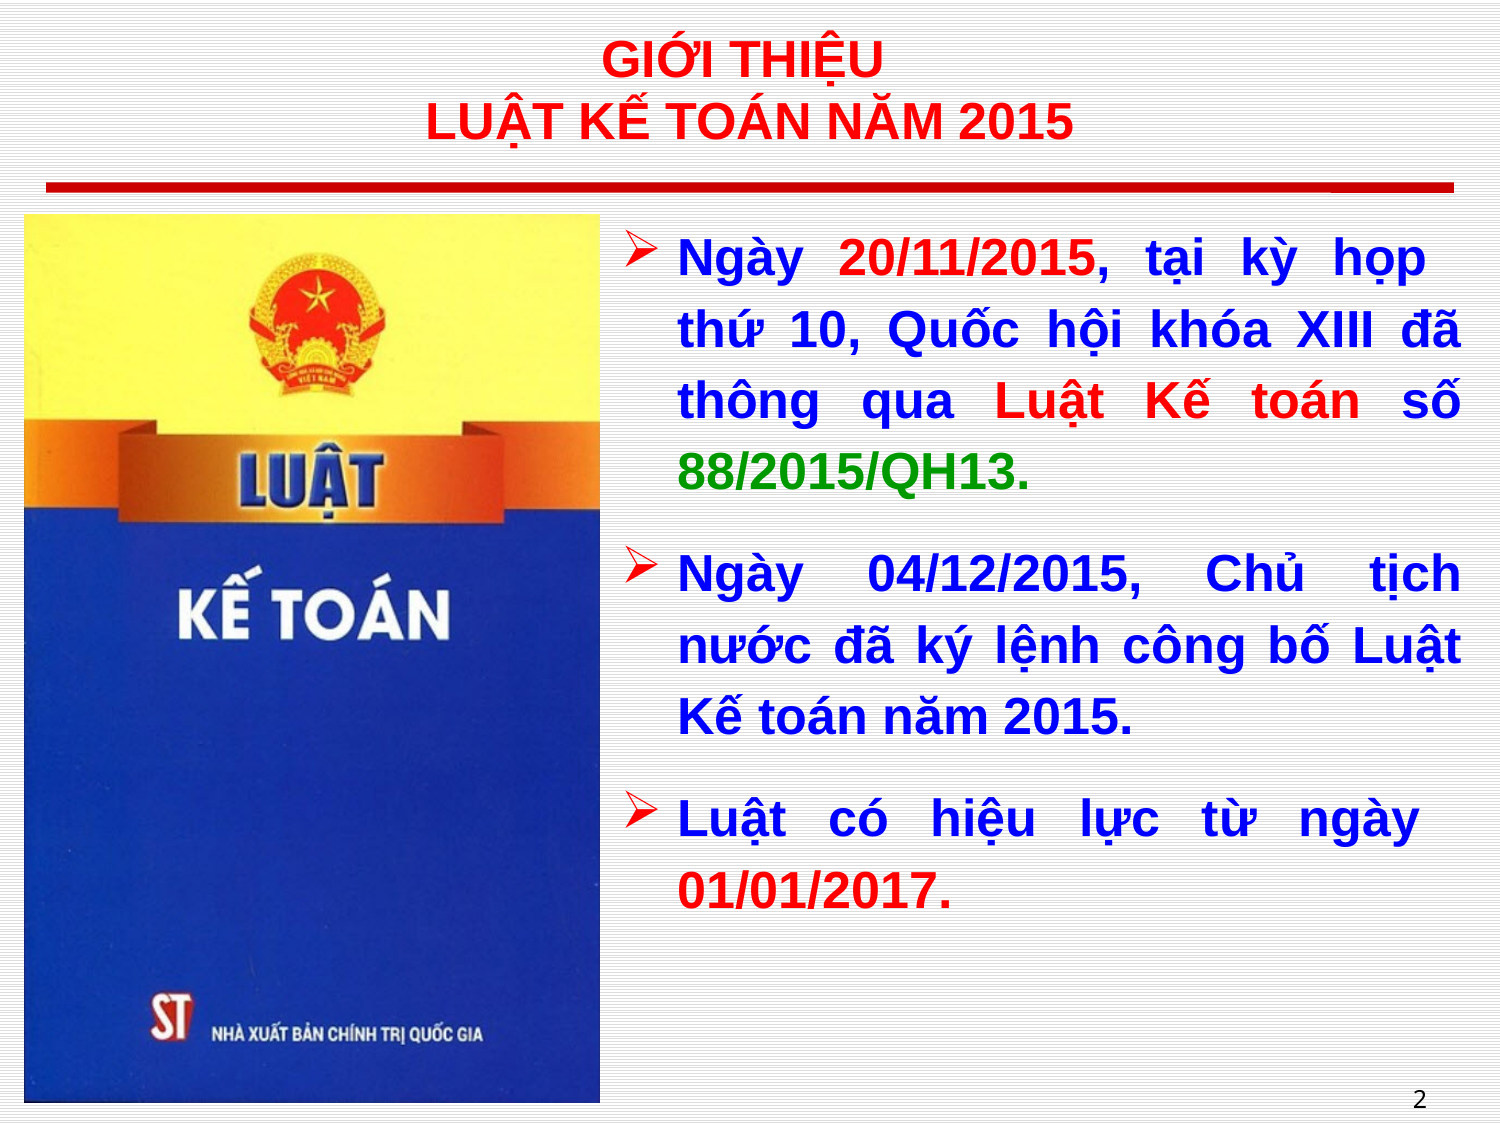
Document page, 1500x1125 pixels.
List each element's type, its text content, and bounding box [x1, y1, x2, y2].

title GIỚI THIỆU LUẬT KẾ TOÁN NĂM 2015 [38, 24, 1463, 150]
picture [24, 214, 600, 1103]
text_box Ngày 20/11/2015, tại kỳ họp thứ 10, Quốc hội khóa XIII đã thông qua Luật Kế toán số 88/2015/QH13. Ngày 04/12/2015, Chủ tịch nước đã ký lệnh công bố Luật Kế toán năm 2015. Luật có hiệu lực từ ngày 01/01/2017. [587, 200, 1477, 1103]
